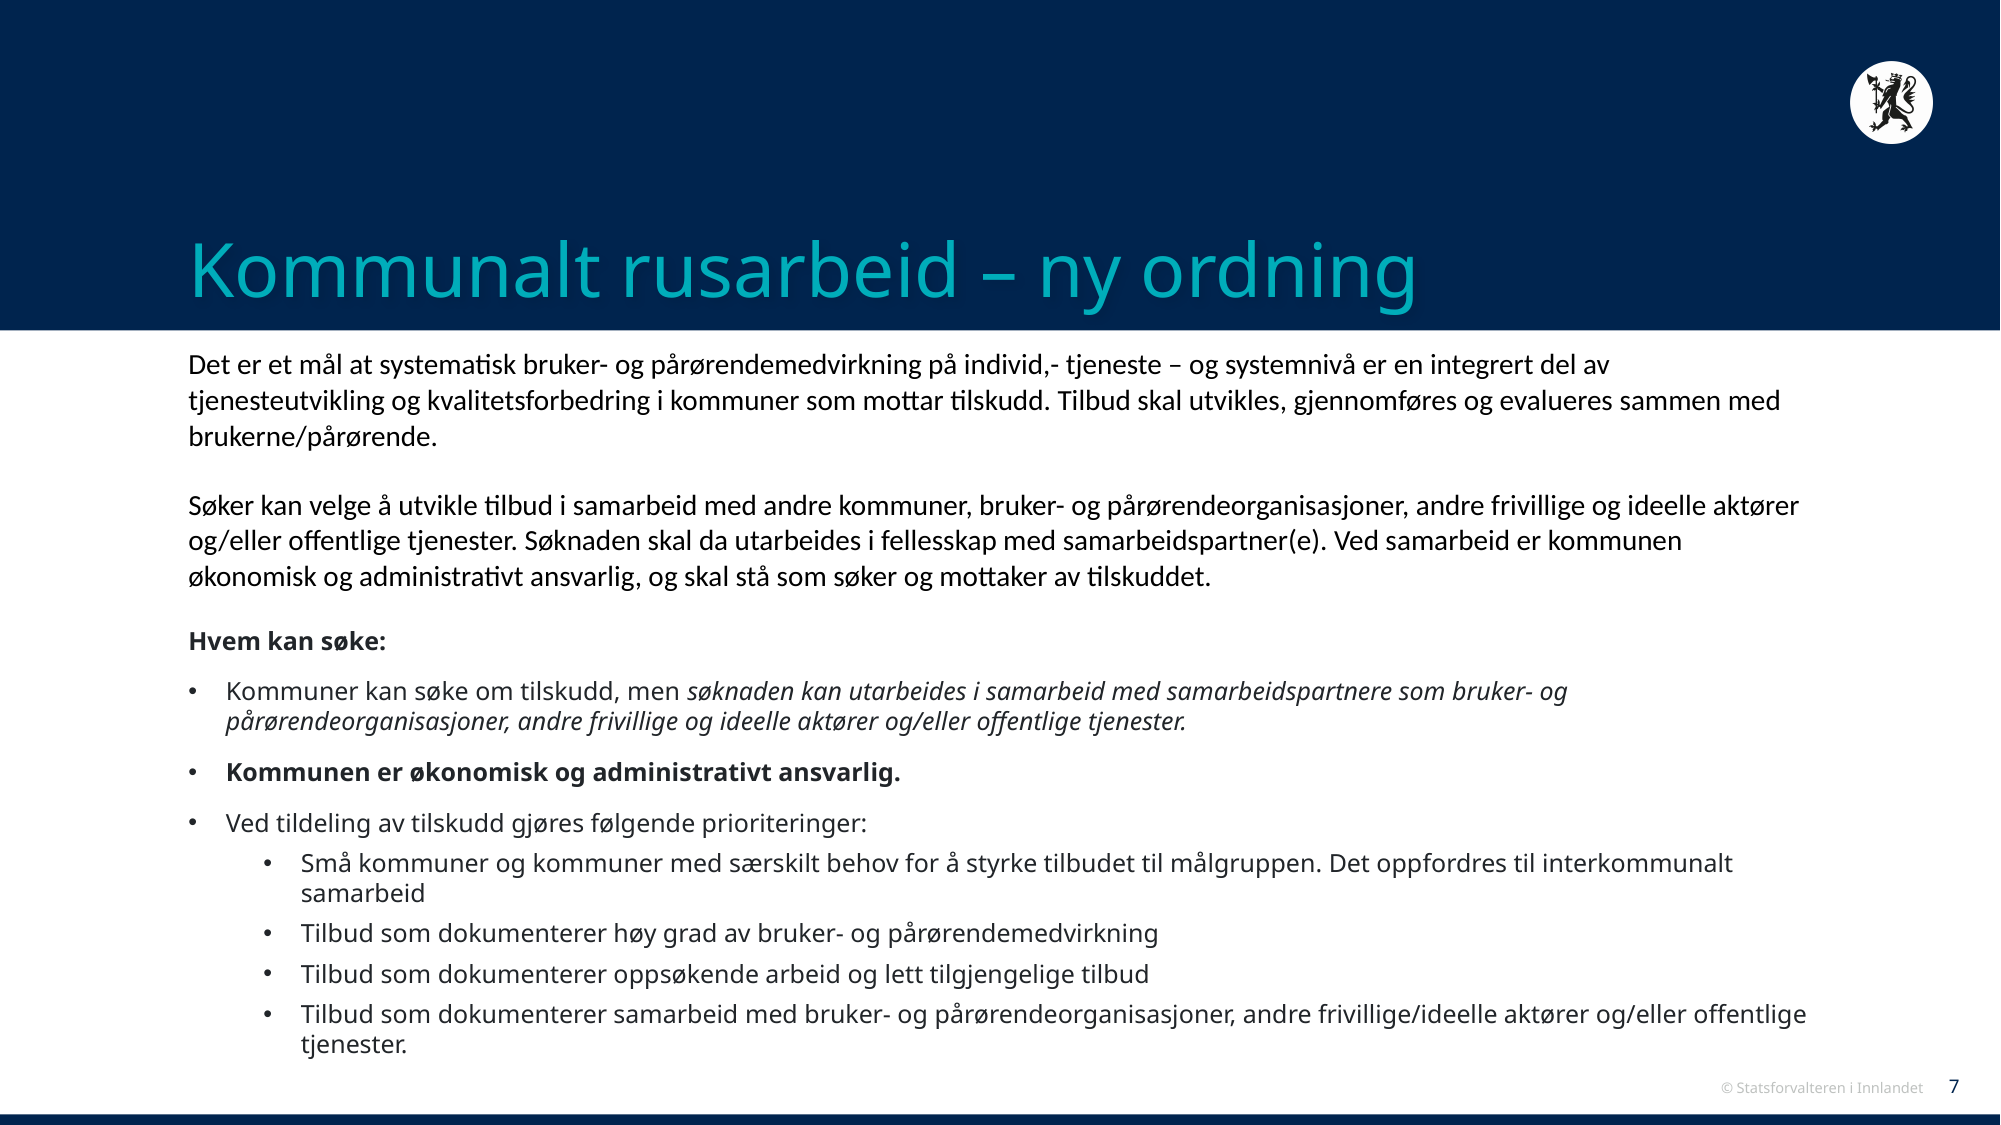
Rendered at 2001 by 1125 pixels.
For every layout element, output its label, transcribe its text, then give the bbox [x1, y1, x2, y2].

title Kommunalt rusarbeid – ny ordning [173, 143, 1827, 320]
list Det er et mål at systematisk bruker- og pårørendemedvirkning på individ,- tjeneste – og systemnivå er en integrert del av tjenesteutvikling og kvalitetsforbedring i kommuner som mottar tilskudd. Tilbud skal utvikles, gjennomføres og evalueres sammen med brukerne/pårørende. Søker kan velge å utvikle tilbud i samarbeid med andre kommuner, bruker- og pårørendeorganisasjoner, andre frivillige og ideelle aktører og/eller offentlige tjenester. Søknaden skal da utarbeides i fellesskap med samarbeidspartner(e). Ved samarbeid er kommunen økonomisk og administrativt ansvarlig, og skal stå som søker og mottaker av tilskuddet. Hvem kan søke: Kommuner kan søke om tilskudd, men søknaden kan utarbeides i samarbeid med samarbeidspartnere som bruker- og pårørendeorganisasjoner, andre frivillige og ideelle aktører og/eller offentlige tjenester. Kommunen er økonomisk og administrativt ansvarlig. Ved tildeling av tilskudd gjøres følgende prioriteringer: Små kommuner og kommuner med særskilt behov for å styrke tilbudet til målgruppen. Det oppfordres til interkommunalt samarbeid Tilbud som dokumenterer høy grad av bruker- og pårørendemedvirkning Tilbud som dokumenterer oppsøkende arbeid og lett tilgjengelige tilbud Tilbud som dokumenterer samarbeid med bruker- og pårørendeorganisasjoner, andre frivillige/ideelle aktører og/eller offentlige tjenester. ++++++ [173, 337, 1827, 1074]
picture [1850, 61, 1933, 144]
